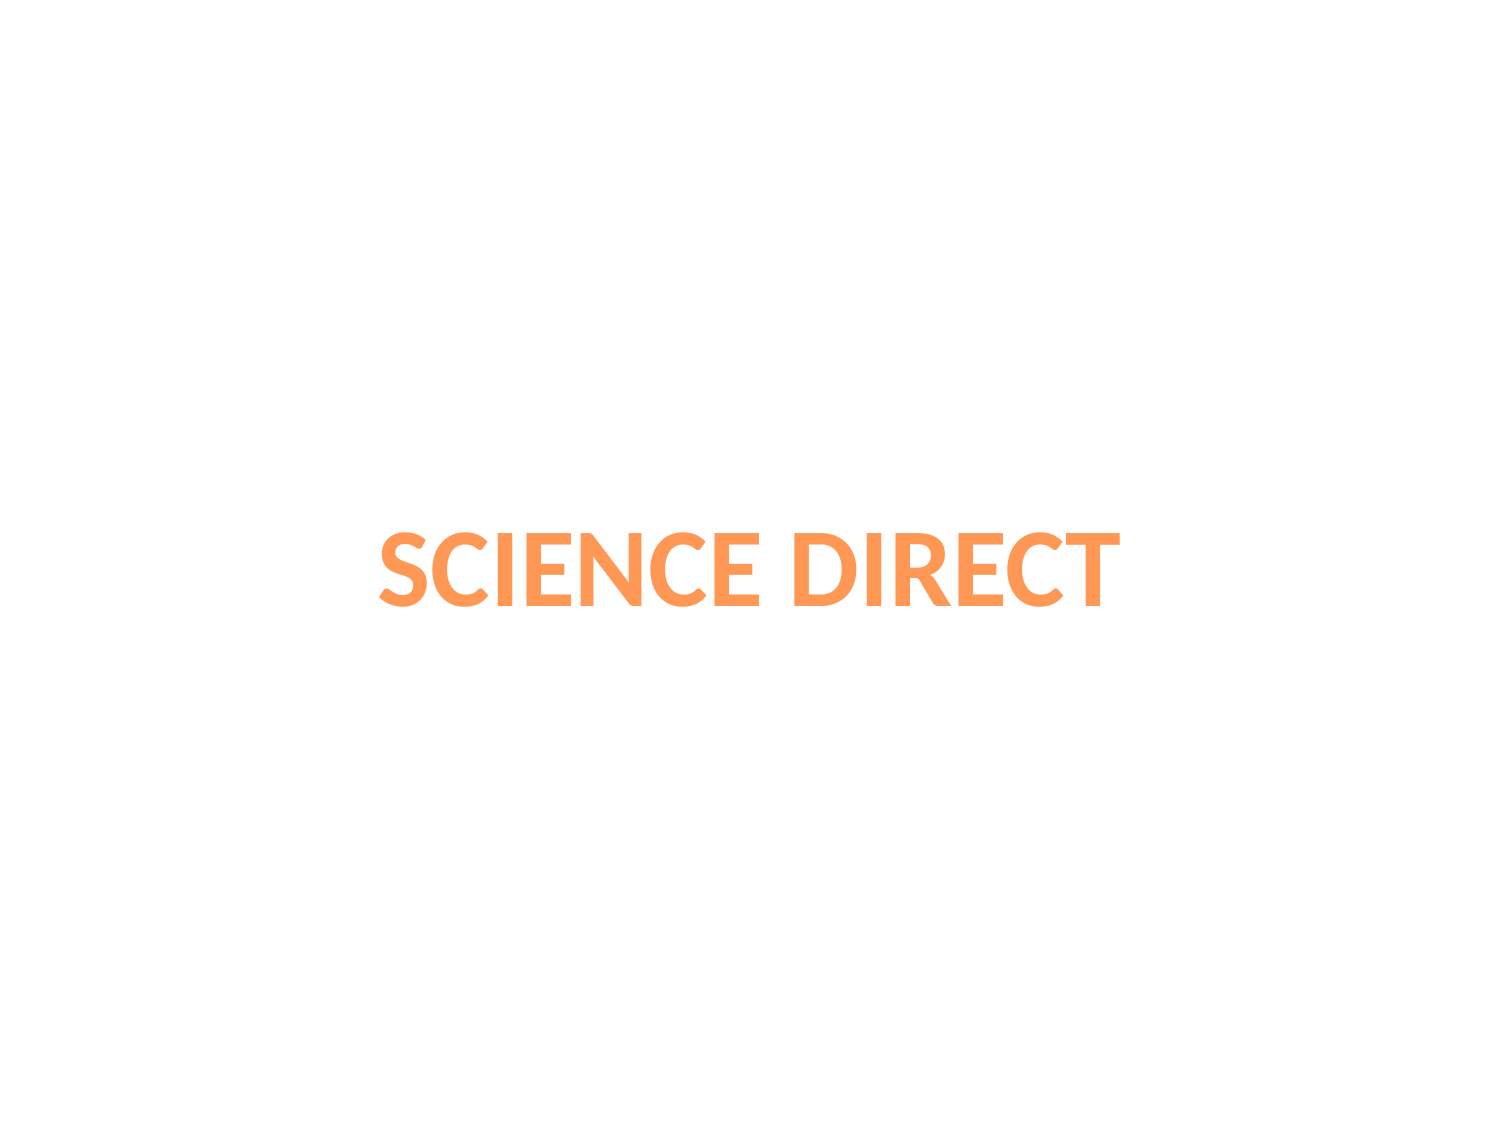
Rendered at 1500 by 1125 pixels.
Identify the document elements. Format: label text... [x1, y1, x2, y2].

text_box SCIENCE DIRECT [362, 486, 1138, 637]
